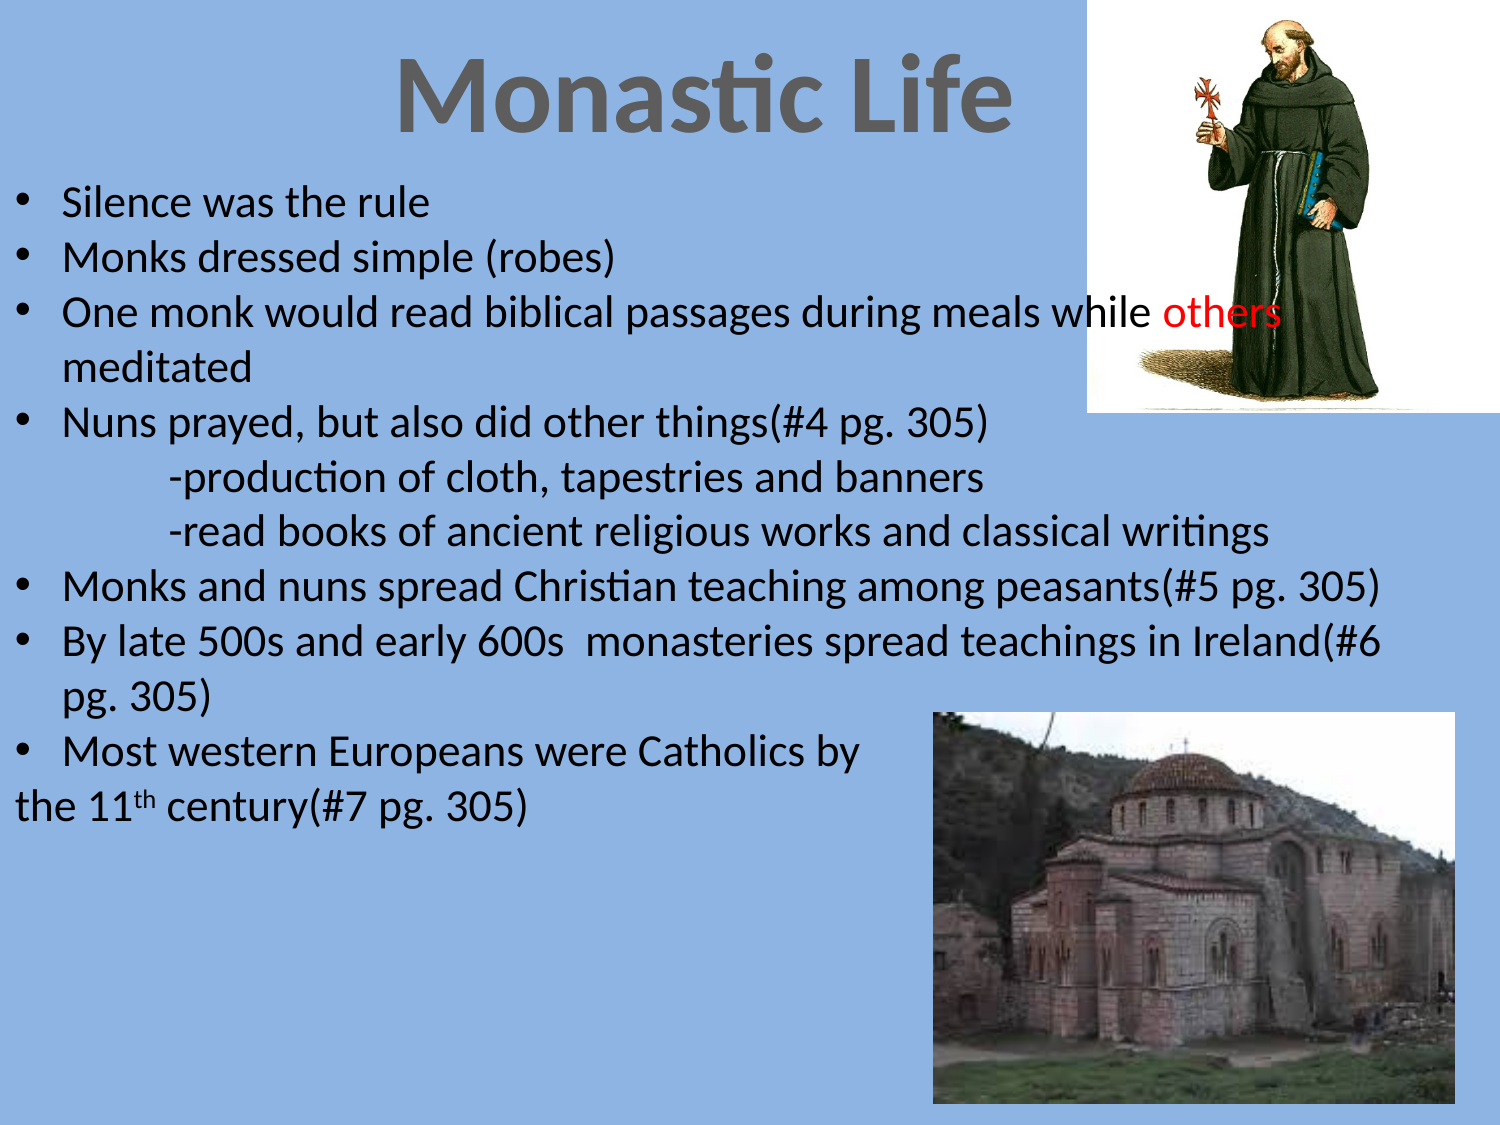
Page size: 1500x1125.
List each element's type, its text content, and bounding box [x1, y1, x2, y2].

picture [1087, 0, 1500, 413]
text_box Monastic Life [378, 12, 1031, 163]
picture [932, 712, 1455, 1104]
text_box Silence was the rule Monks dressed simple (robes) One monk would read biblical passages during meals while others meditated Nuns prayed, but also did other things(#4 pg. 305) -production of cloth, tapestries and banners -read books of ancient religious works and classical writings Monks and nuns spread Christian teaching among peasants(#5 pg. 305) By late 500s and early 600s monasteries spread teachings in Ireland(#6 pg. 305) Most western Europeans were Catholics by the 11th century(#7 pg. 305) [0, 163, 1425, 884]
